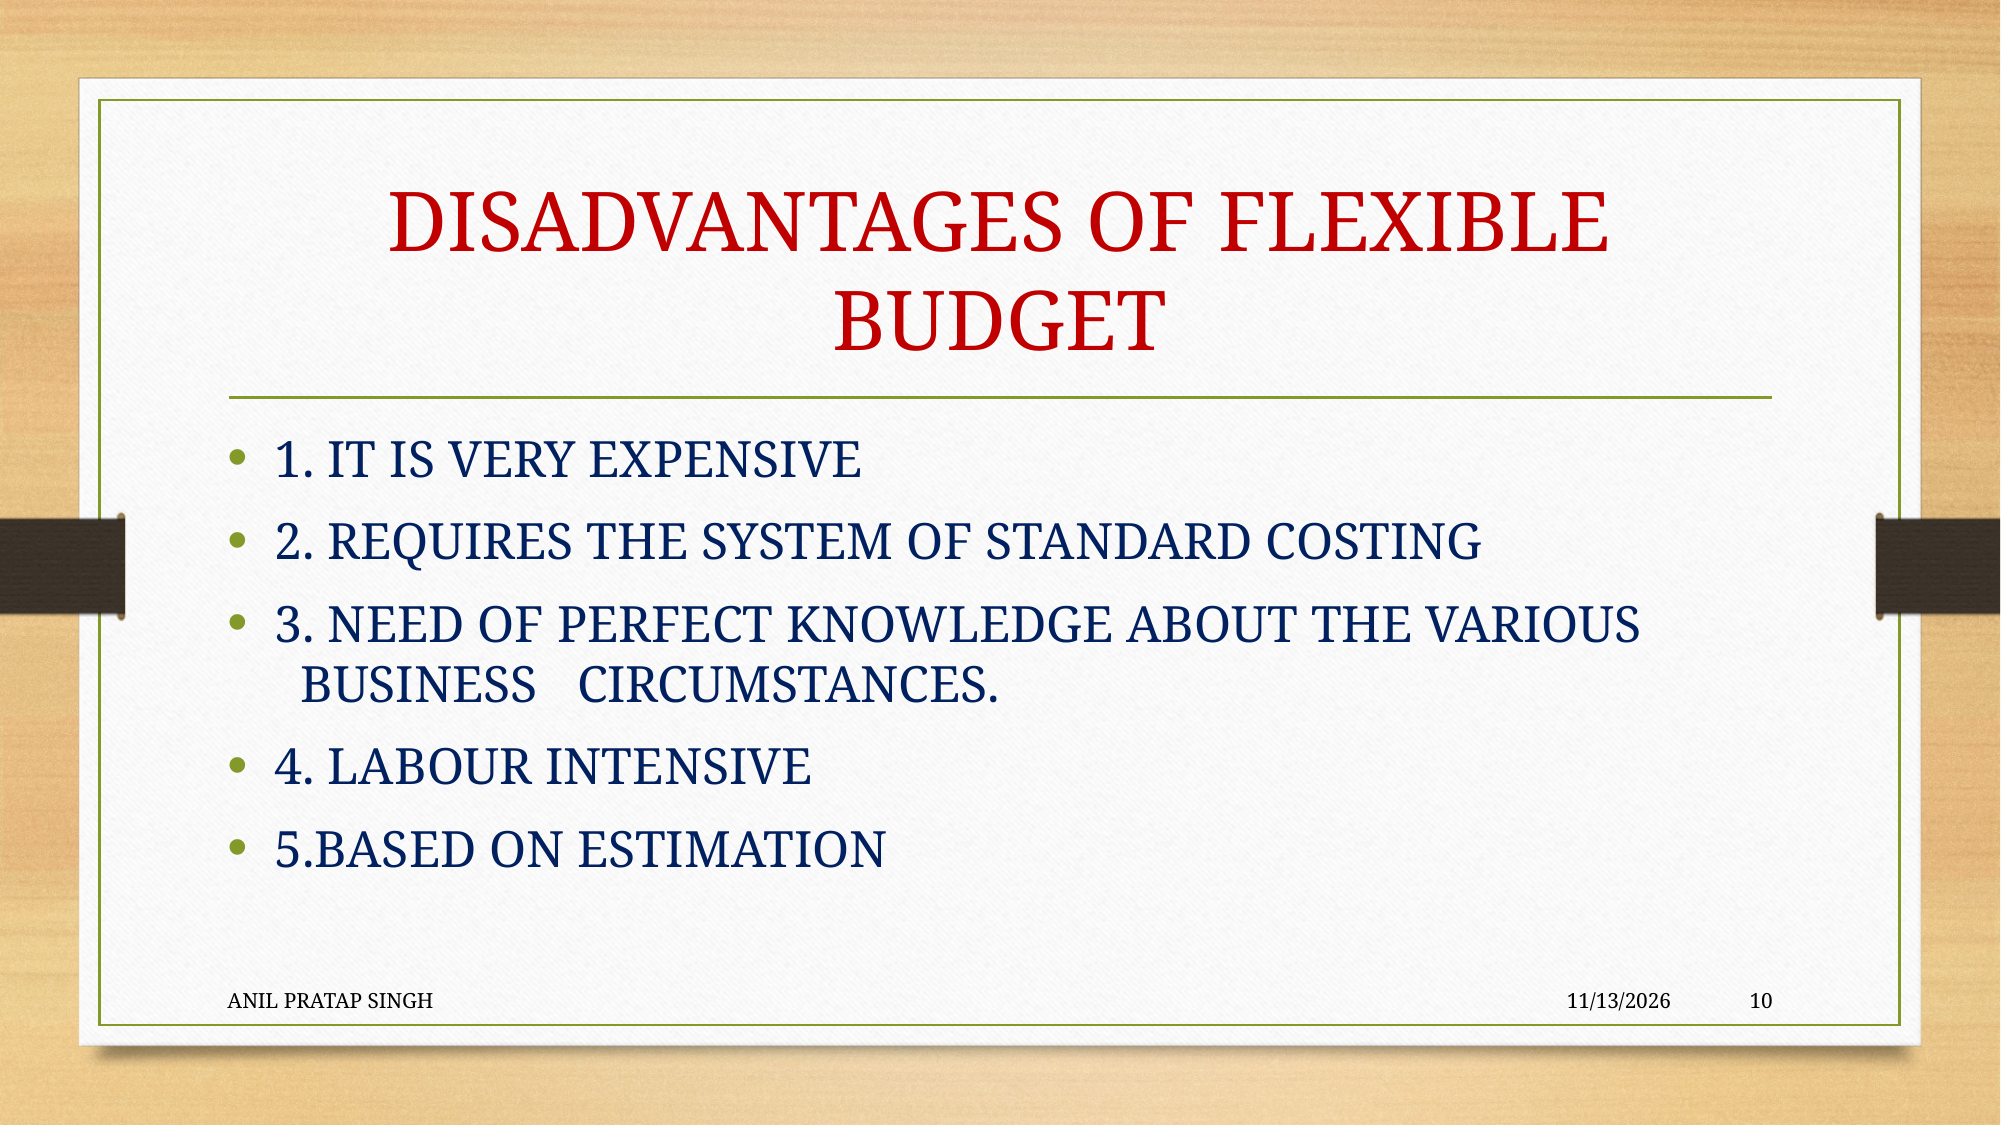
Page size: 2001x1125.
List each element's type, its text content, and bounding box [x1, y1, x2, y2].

list 1. IT IS VERY EXPENSIVE 2. REQUIRES THE SYSTEM OF STANDARD COSTING 3. NEED OF PERFECT KNOWLEDGE ABOUT THE VARIOUS BUSINESS CIRCUMSTANCES. 4. LABOUR INTENSIVE 5.BASED ON ESTIMATION [212, 419, 1788, 964]
slide_number 10 [1698, 979, 1788, 1025]
title DISADVANTAGES OF FLEXIBLE BUDGET [212, 161, 1788, 375]
picture [0, 0, 2001, 1125]
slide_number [1423, 979, 1686, 1025]
footer ANIL PRATAP SINGH [212, 979, 1411, 1025]
